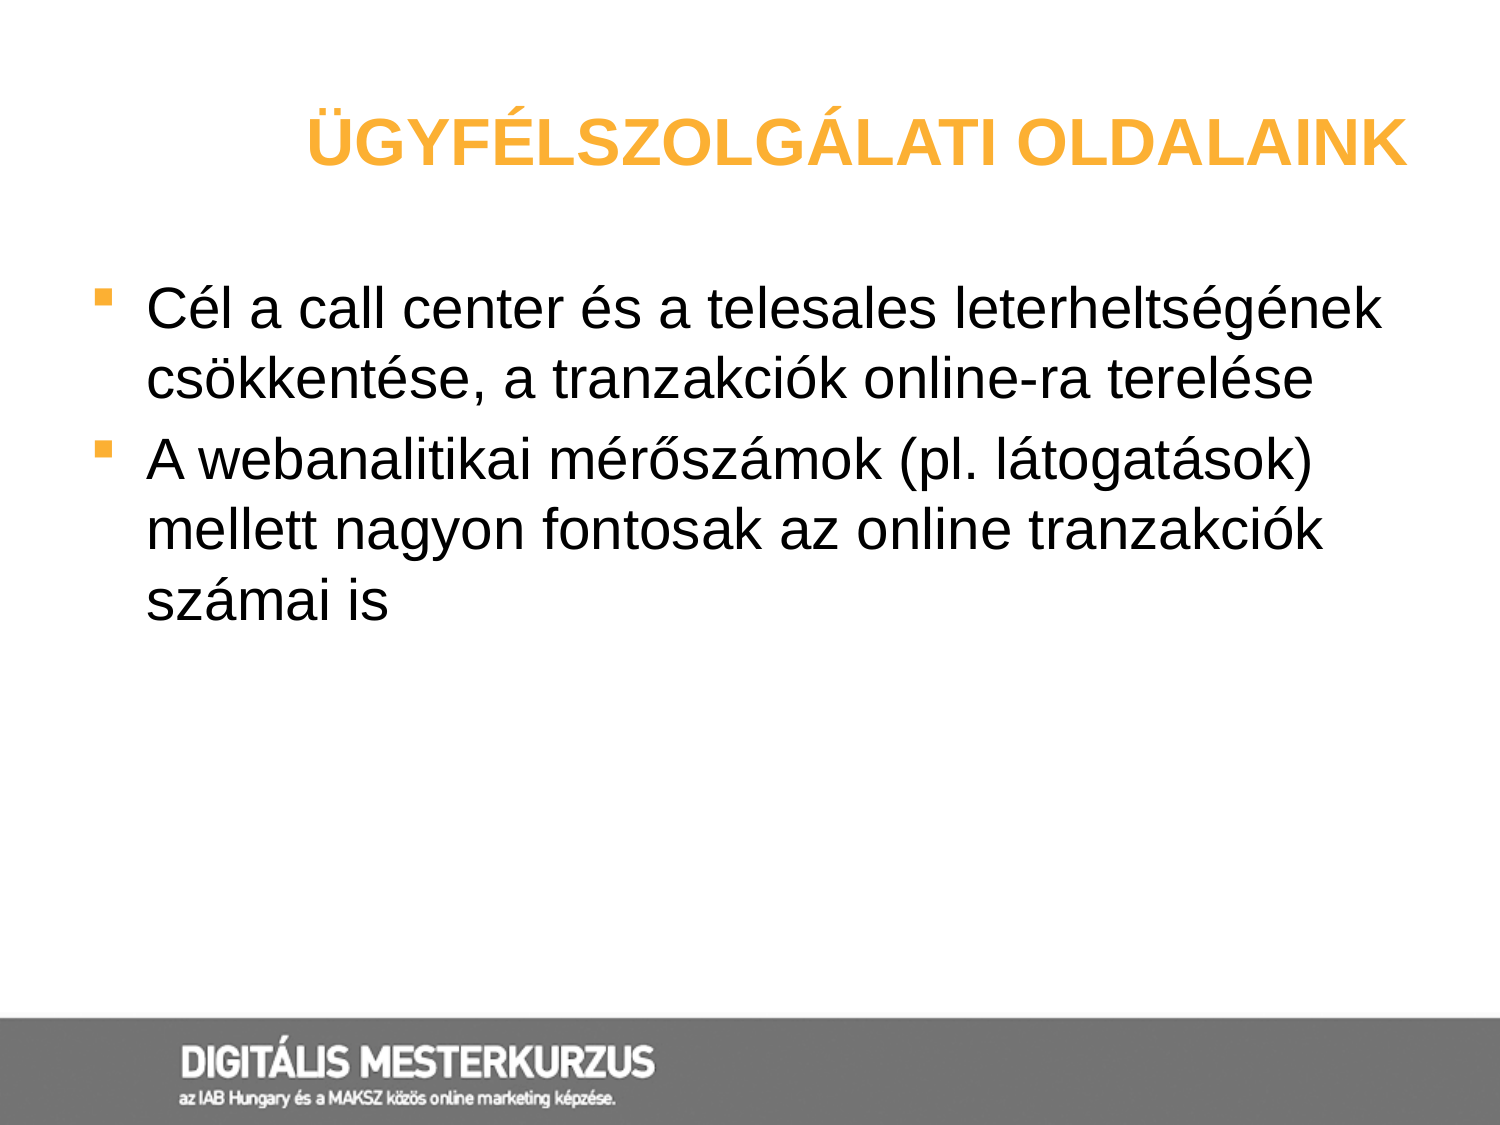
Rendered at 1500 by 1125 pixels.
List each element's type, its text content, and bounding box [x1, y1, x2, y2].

title Ügyfélszolgálati oldalaink [75, 45, 1425, 233]
list Cél a call center és a telesales leterheltségének csökkentése, a tranzakciók online-ra terelése A webanalitikai mérőszámok (pl. látogatások) mellett nagyon fontosak az online tranzakciók számai is [74, 262, 1426, 1006]
picture [0, 1012, 1500, 1125]
